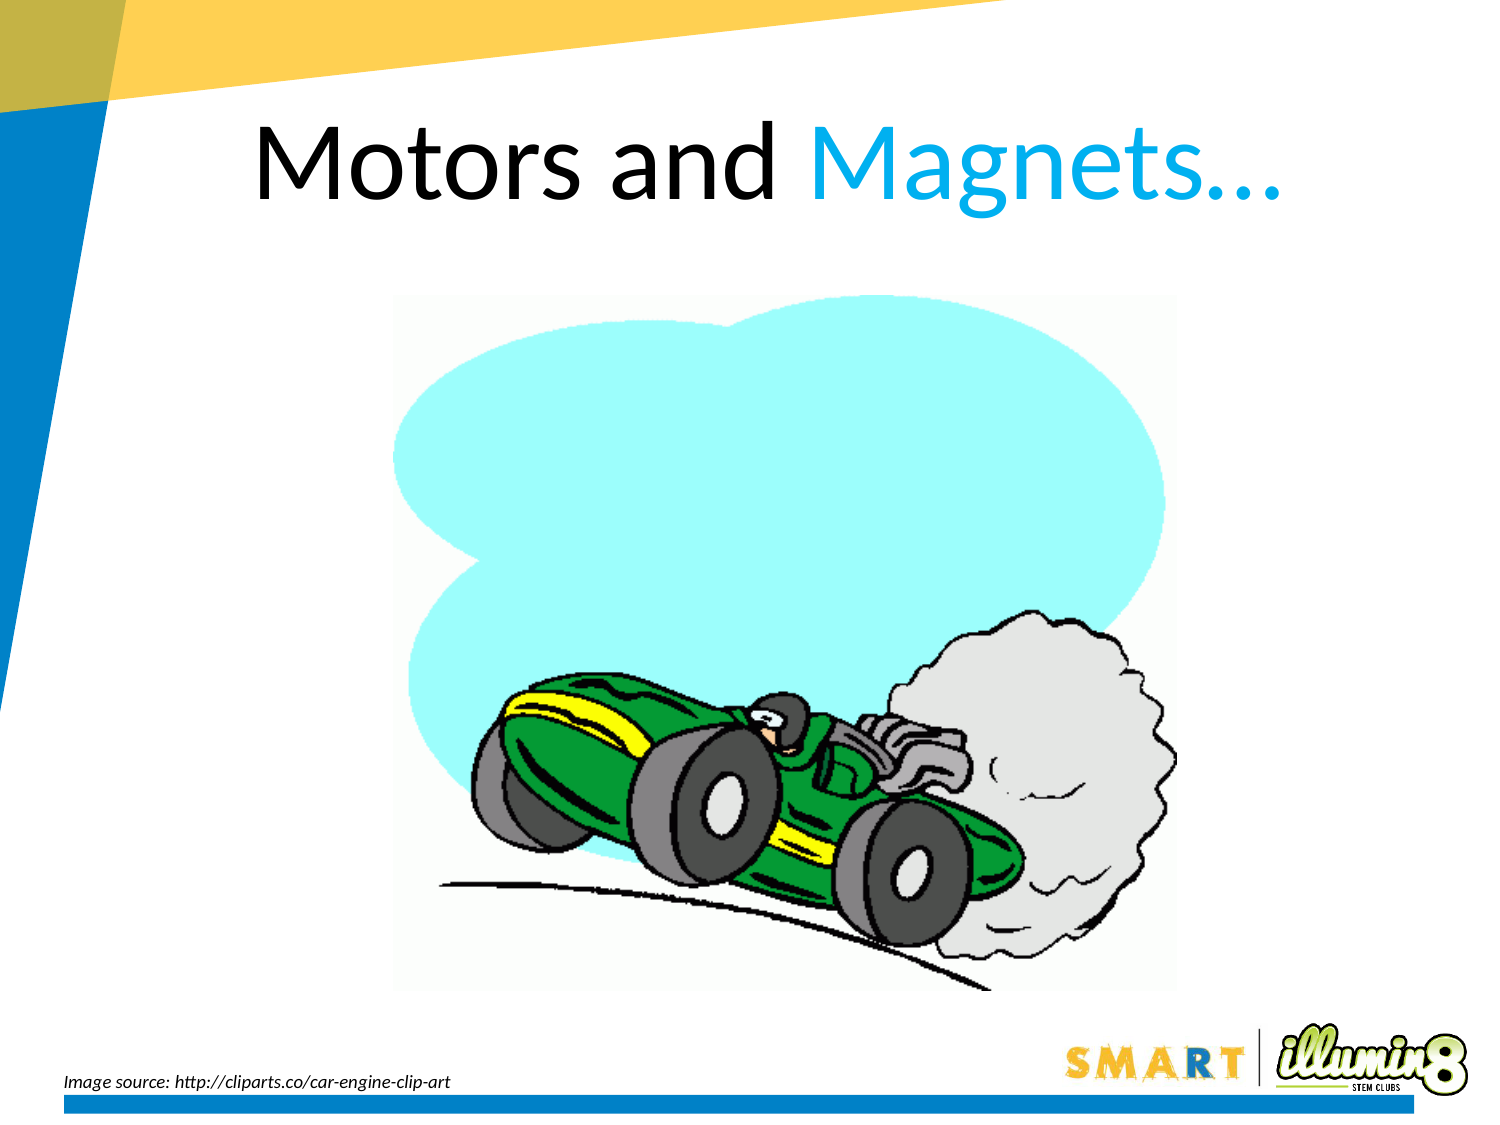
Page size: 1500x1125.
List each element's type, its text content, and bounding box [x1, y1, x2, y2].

list Motors and Magnets… [120, 94, 1415, 262]
text_box [0, 102, 110, 713]
picture [393, 295, 1177, 991]
text_box [63, 1094, 1415, 1115]
text_box [0, 0, 1015, 114]
picture [1276, 1023, 1468, 1096]
picture [1250, 1023, 1268, 1089]
text_box Image source: http://cliparts.co/car-engine-clip-art [48, 1062, 551, 1100]
